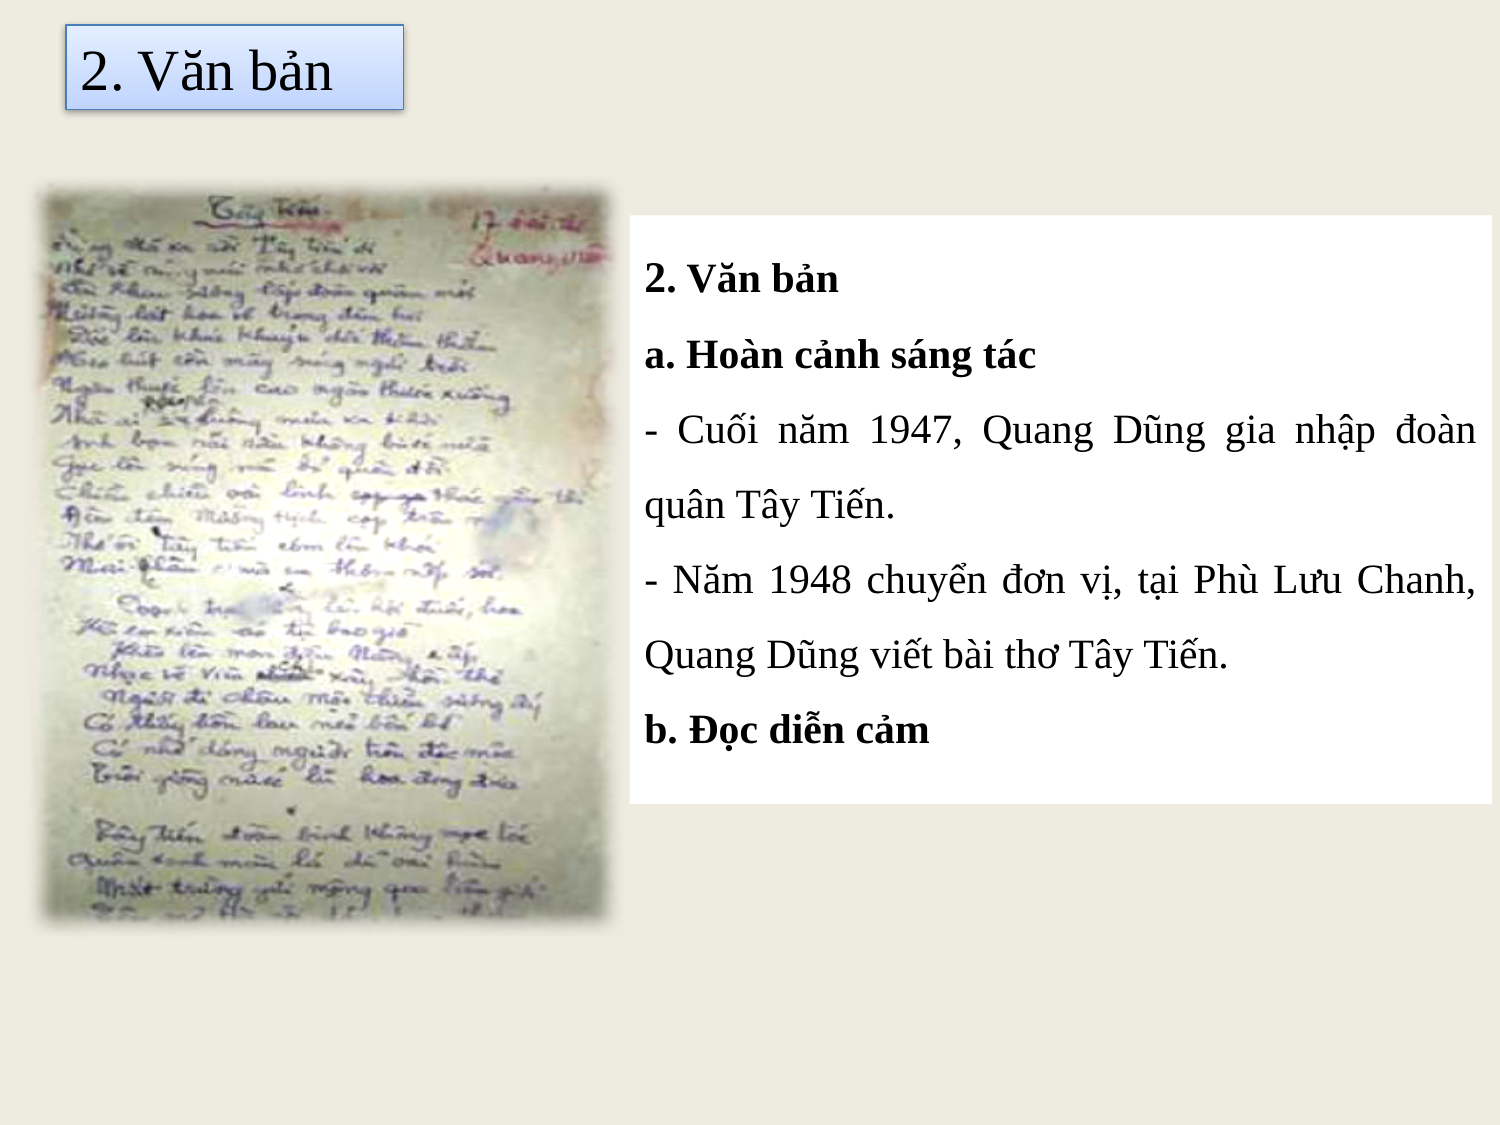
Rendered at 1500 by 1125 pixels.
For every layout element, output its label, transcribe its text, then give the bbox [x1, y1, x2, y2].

text_box 2. Văn bản [65, 24, 404, 110]
text_box 2. Văn bản a. Hoàn cảnh sáng tác - Cuối năm 1947, Quang Dũng gia nhập đoàn quân Tây Tiến. - Năm 1948 chuyển đơn vị, tại Phù Lưu Chanh, Quang Dũng viết bài thơ Tây Tiến. b. Đọc diễn cảm [629, 215, 1493, 804]
picture [24, 174, 625, 938]
